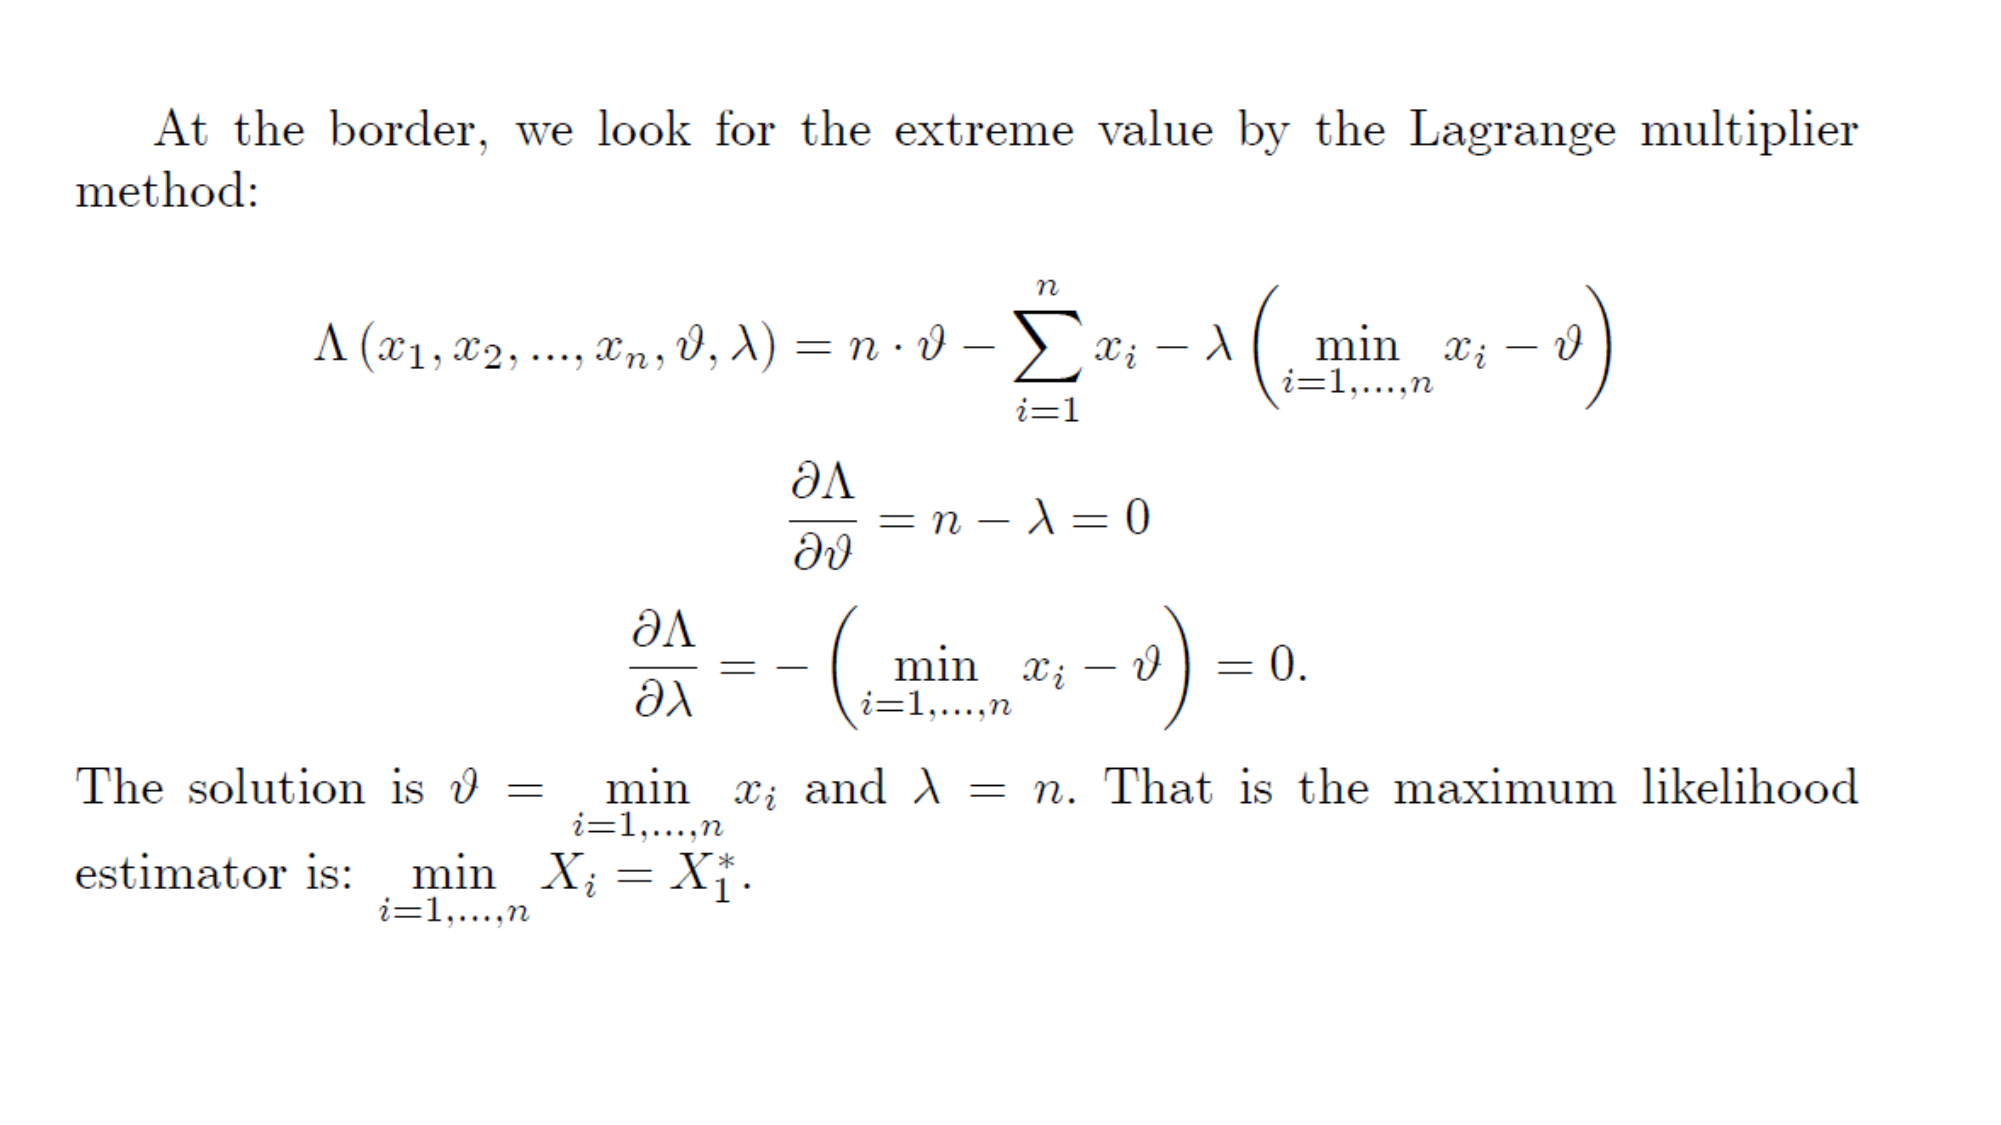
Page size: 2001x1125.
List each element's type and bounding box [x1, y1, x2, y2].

picture [45, 91, 1960, 945]
